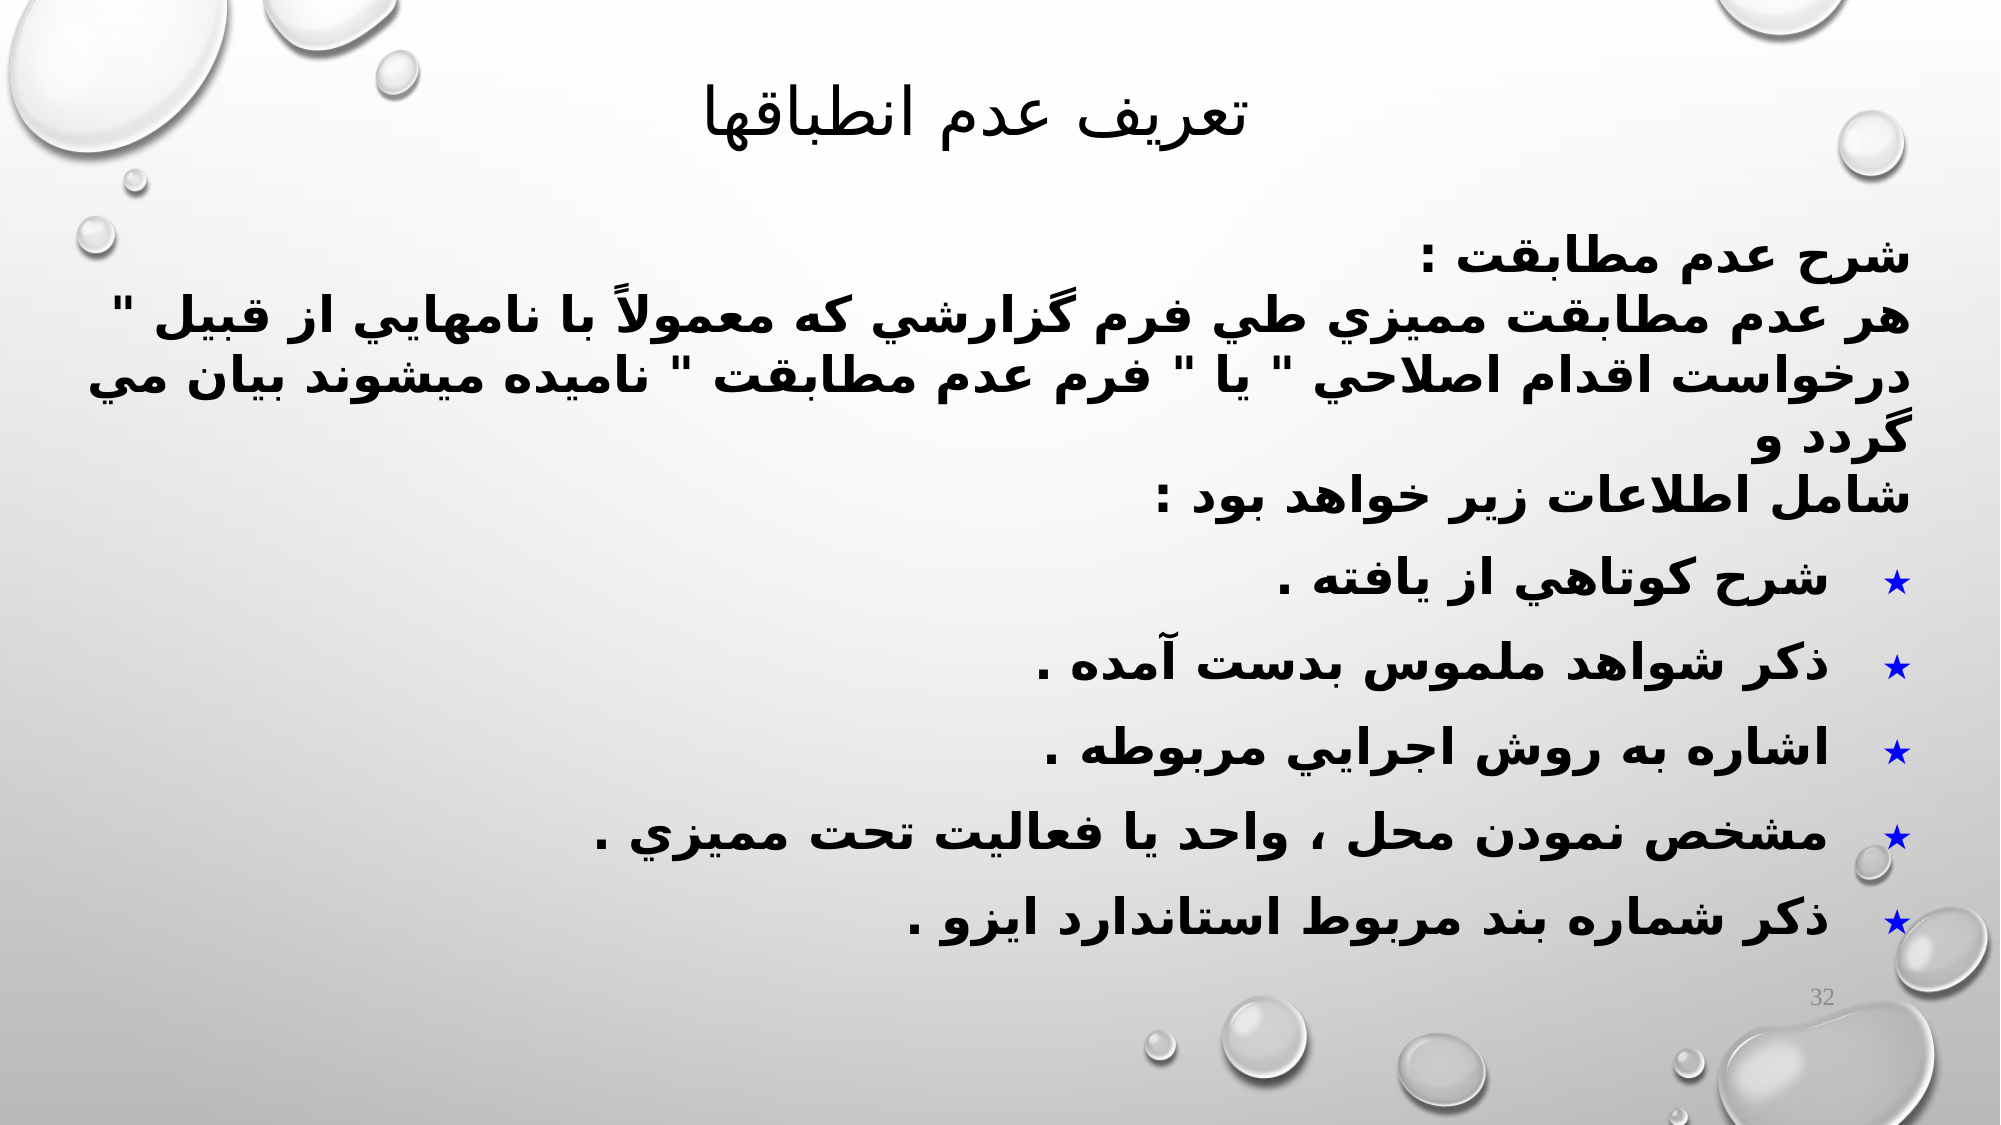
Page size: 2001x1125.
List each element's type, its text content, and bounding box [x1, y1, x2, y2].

slide_number 32 [1724, 965, 1851, 1025]
title تعريف عدم انطباقها [245, 24, 1708, 203]
picture [0, 0, 2000, 1125]
text_box شرح عدم مطابقت : هر عدم مطابقت مميزي طي فرم گزارشي كه معمولاً با نامهايي از قبيل " درخواست اقدام اصلاحي " يا " فرم عدم مطابقت " ناميده ميشوند بيان مي گردد و شامل اطلاعات زير خواهد بود : شرح كوتاهي از يافته . ذكر شواهد ملموس بدست آمده . اشاره به روش اجرايي مربوطه . مشخص نمودن محل ، واحد يا فعاليت تحت مميزي . ذكر شماره بند مربوط استاندارد ايزو . [0, 214, 1928, 953]
